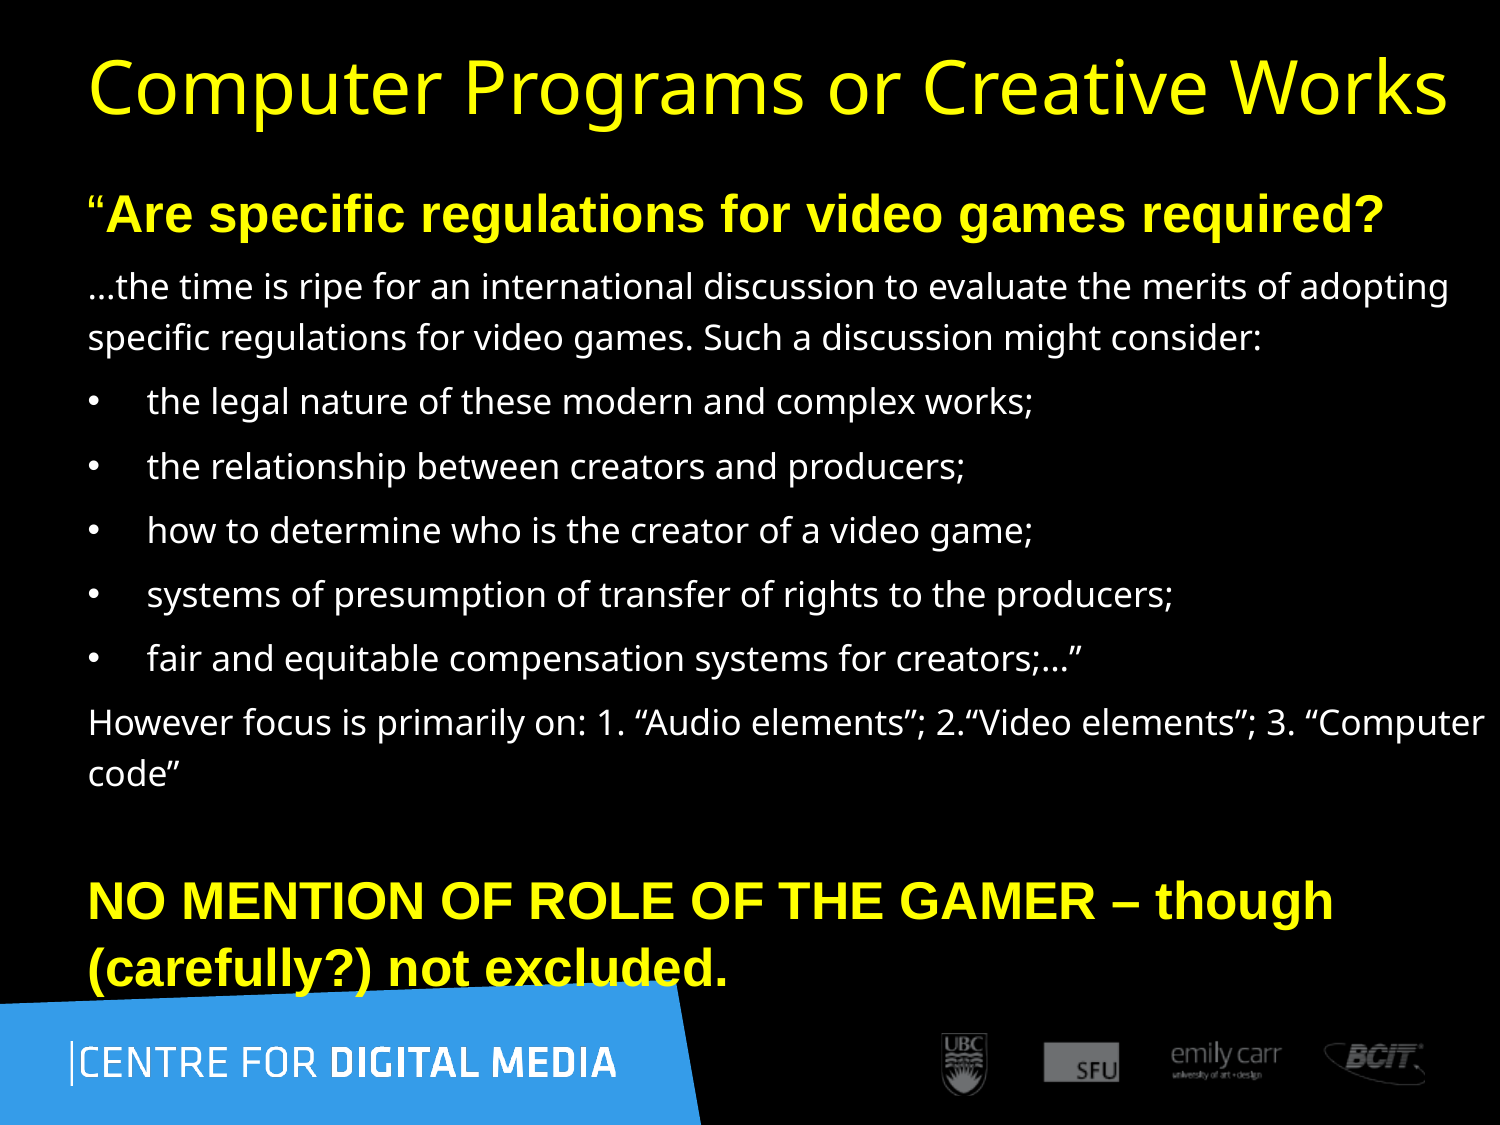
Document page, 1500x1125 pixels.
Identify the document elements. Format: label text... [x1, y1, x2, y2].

title Computer Programs or Creative Works [75, 15, 1472, 153]
list “Are specific regulations for video games required? …the time is ripe for an international discussion to evaluate the merits of adopting specific regulations for video games. Such a discussion might consider: the legal nature of these modern and complex works; the relationship between creators and producers; how to determine who is the creator of a video game; systems of presumption of transfer of rights to the producers; fair and equitable compensation systems for creators;…” However focus is primarily on: 1. “Audio elements”; 2.“Video elements”; 3. “Computer code” NO MENTION OF ROLE OF THE GAMER – though (carefully?) not excluded. [75, 153, 1500, 1029]
